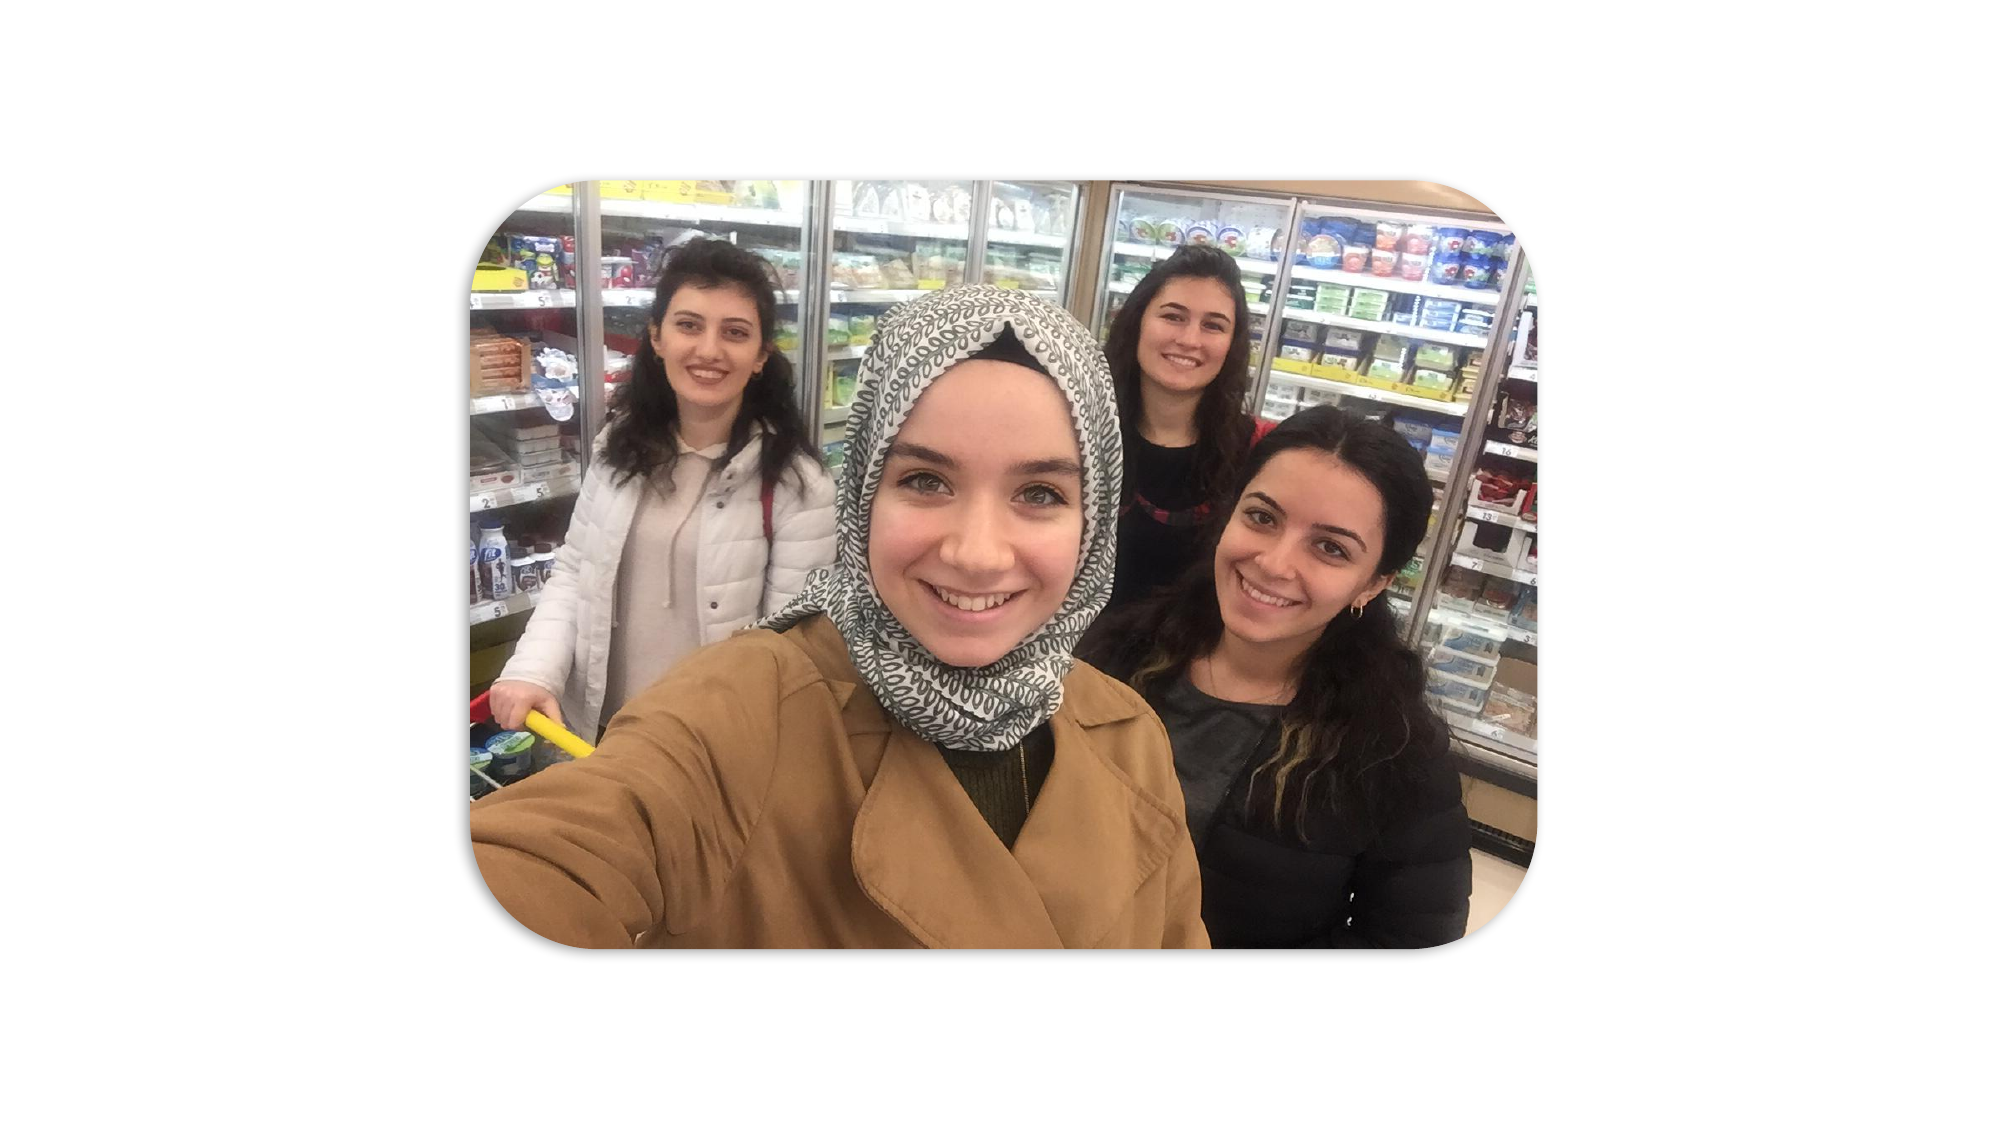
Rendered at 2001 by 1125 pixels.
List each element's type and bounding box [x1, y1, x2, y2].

picture [469, 180, 1538, 950]
